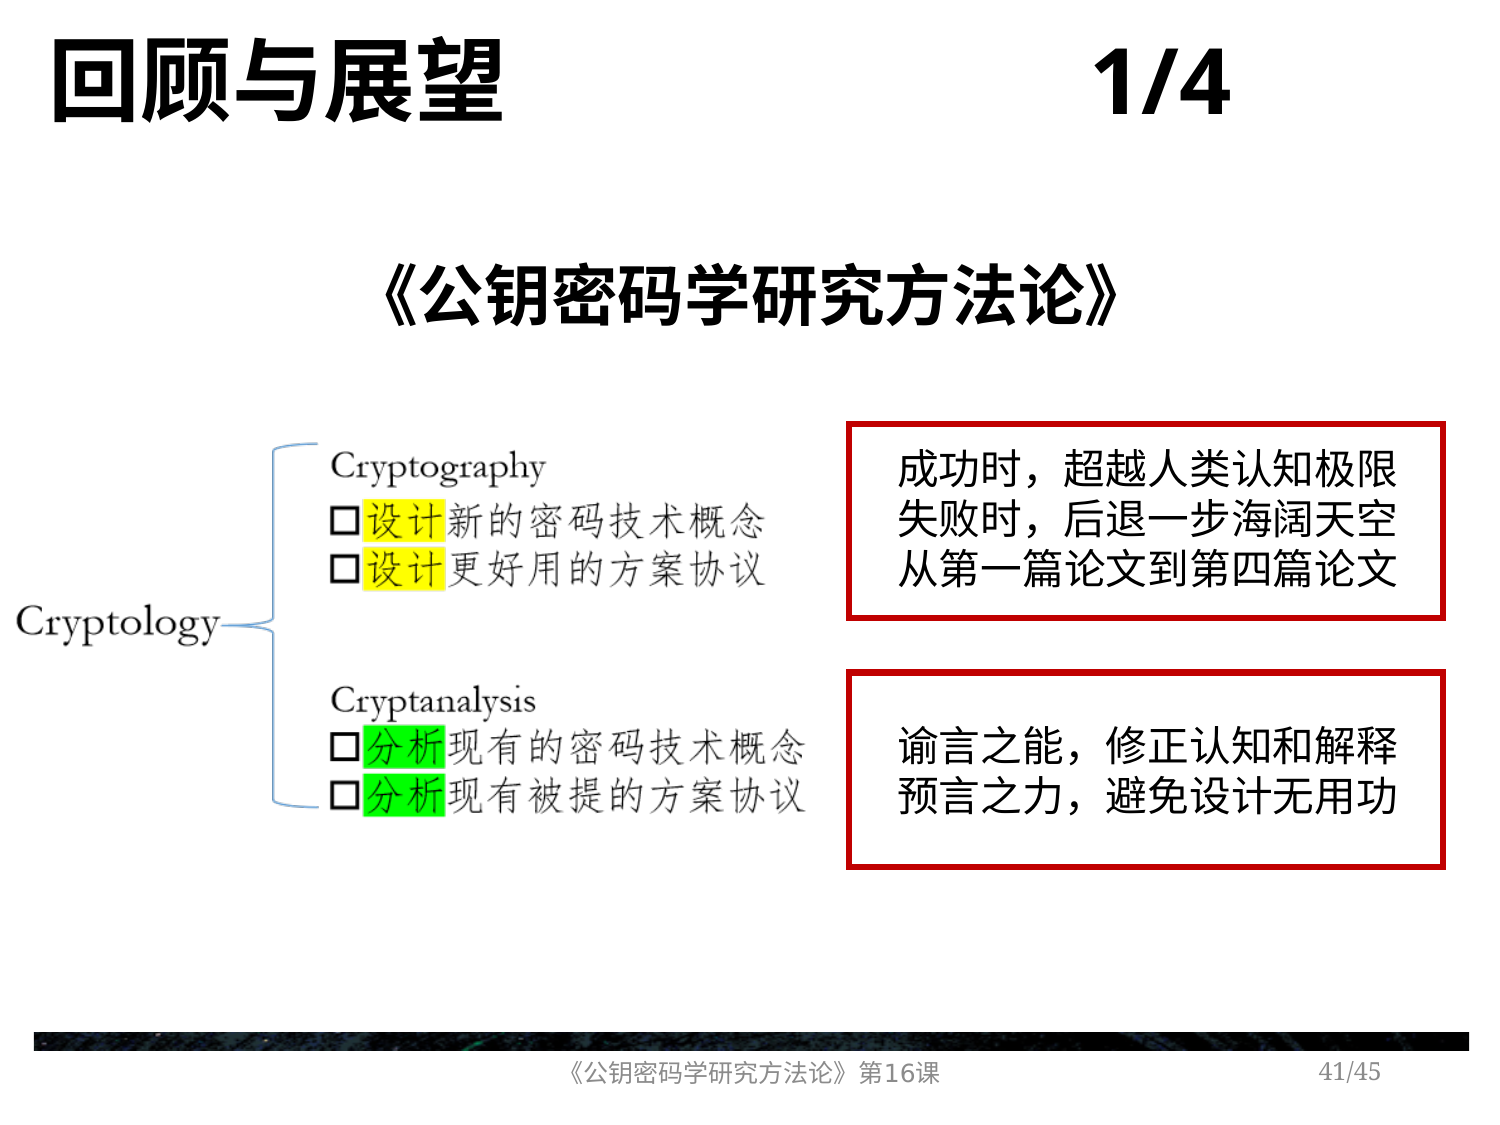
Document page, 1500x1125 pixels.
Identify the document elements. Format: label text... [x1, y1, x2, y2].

slide_number /45 [1059, 1042, 1397, 1103]
picture [3, 435, 919, 828]
text_box [848, 672, 1444, 868]
picture [33, 1032, 1470, 1051]
title 回顾与展望 1/4 [33, 27, 1470, 166]
footer 《公钥密码学研究方法论》第16课 [496, 1042, 1004, 1103]
text_box 《公钥密码学研究方法论》 [33, 246, 1470, 342]
text_box [848, 423, 1444, 619]
